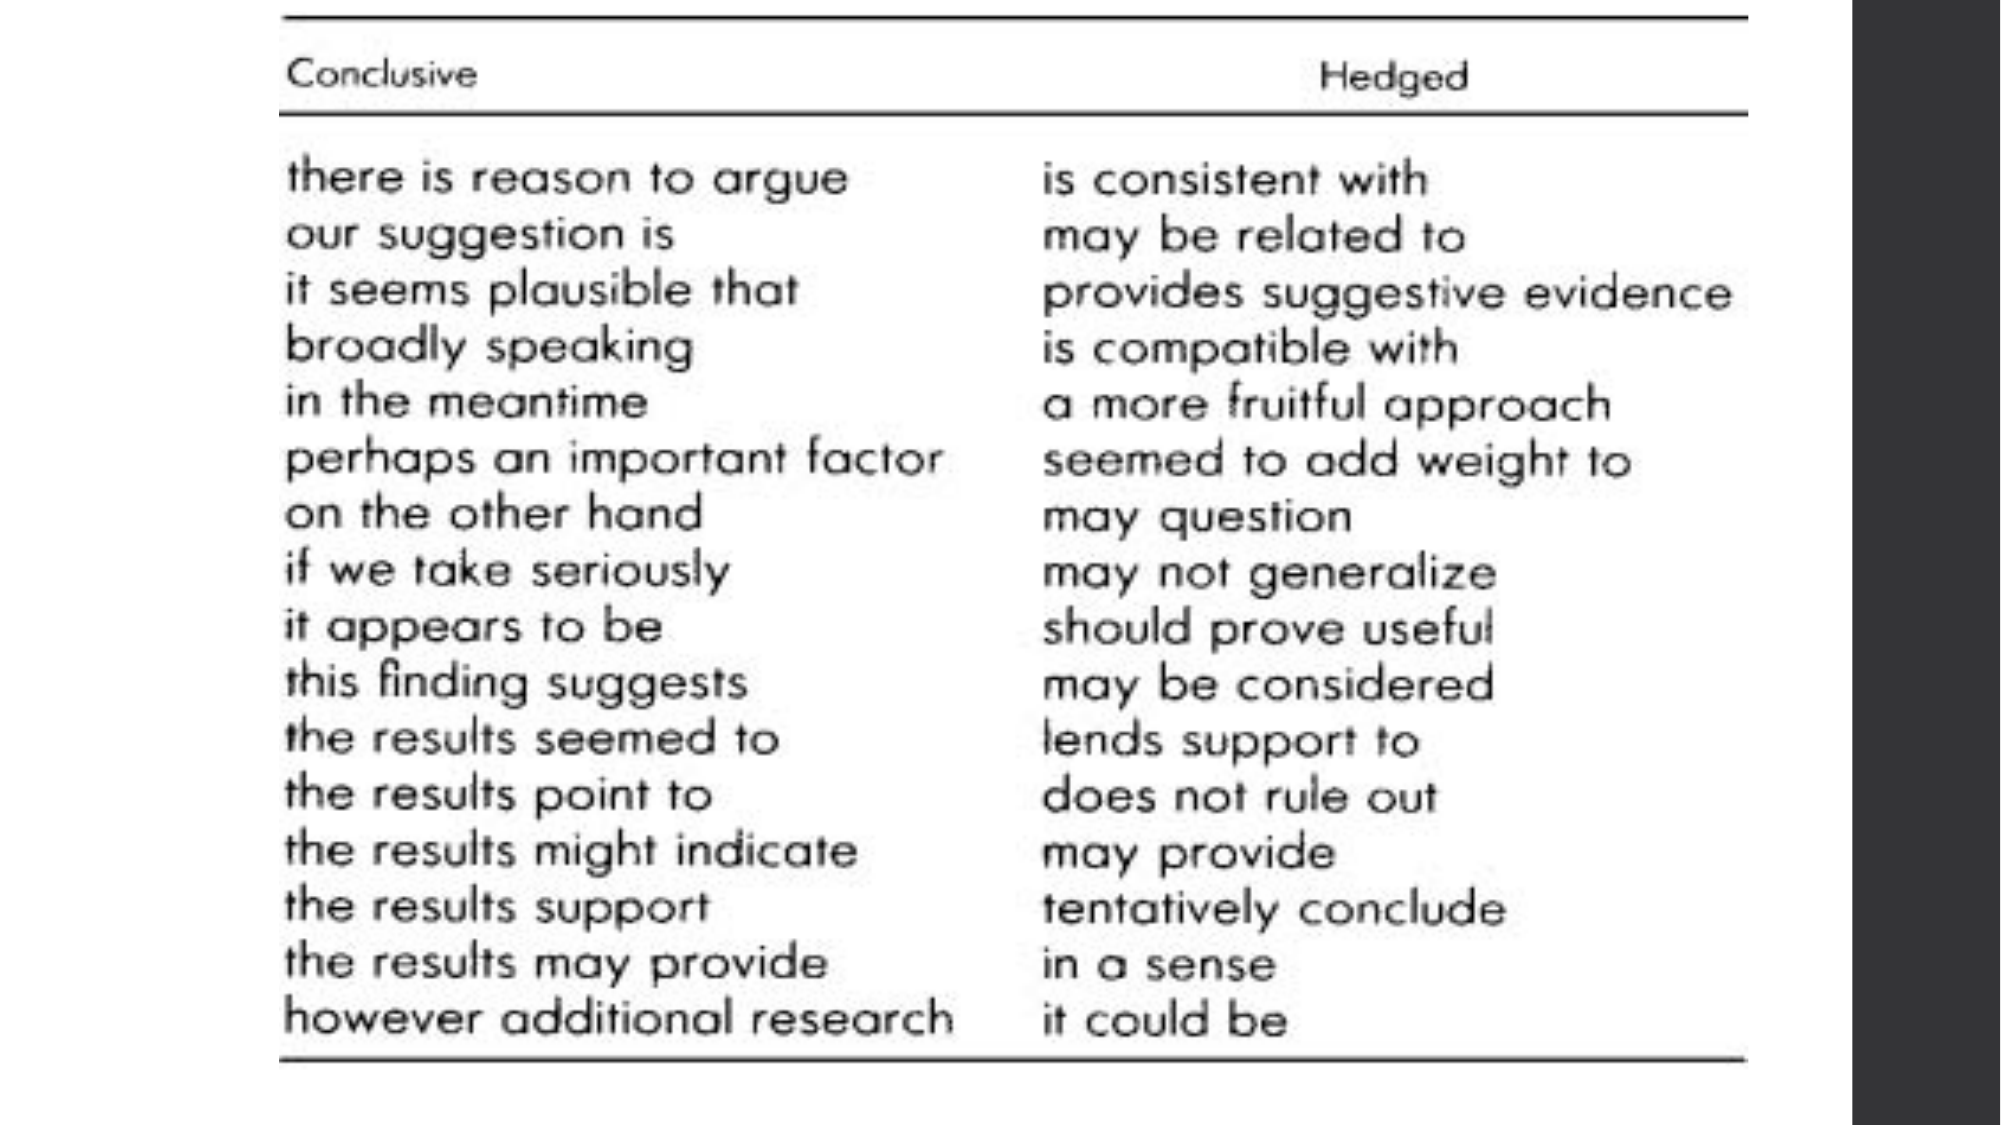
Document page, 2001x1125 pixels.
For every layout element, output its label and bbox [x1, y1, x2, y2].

picture [278, 11, 1749, 1090]
